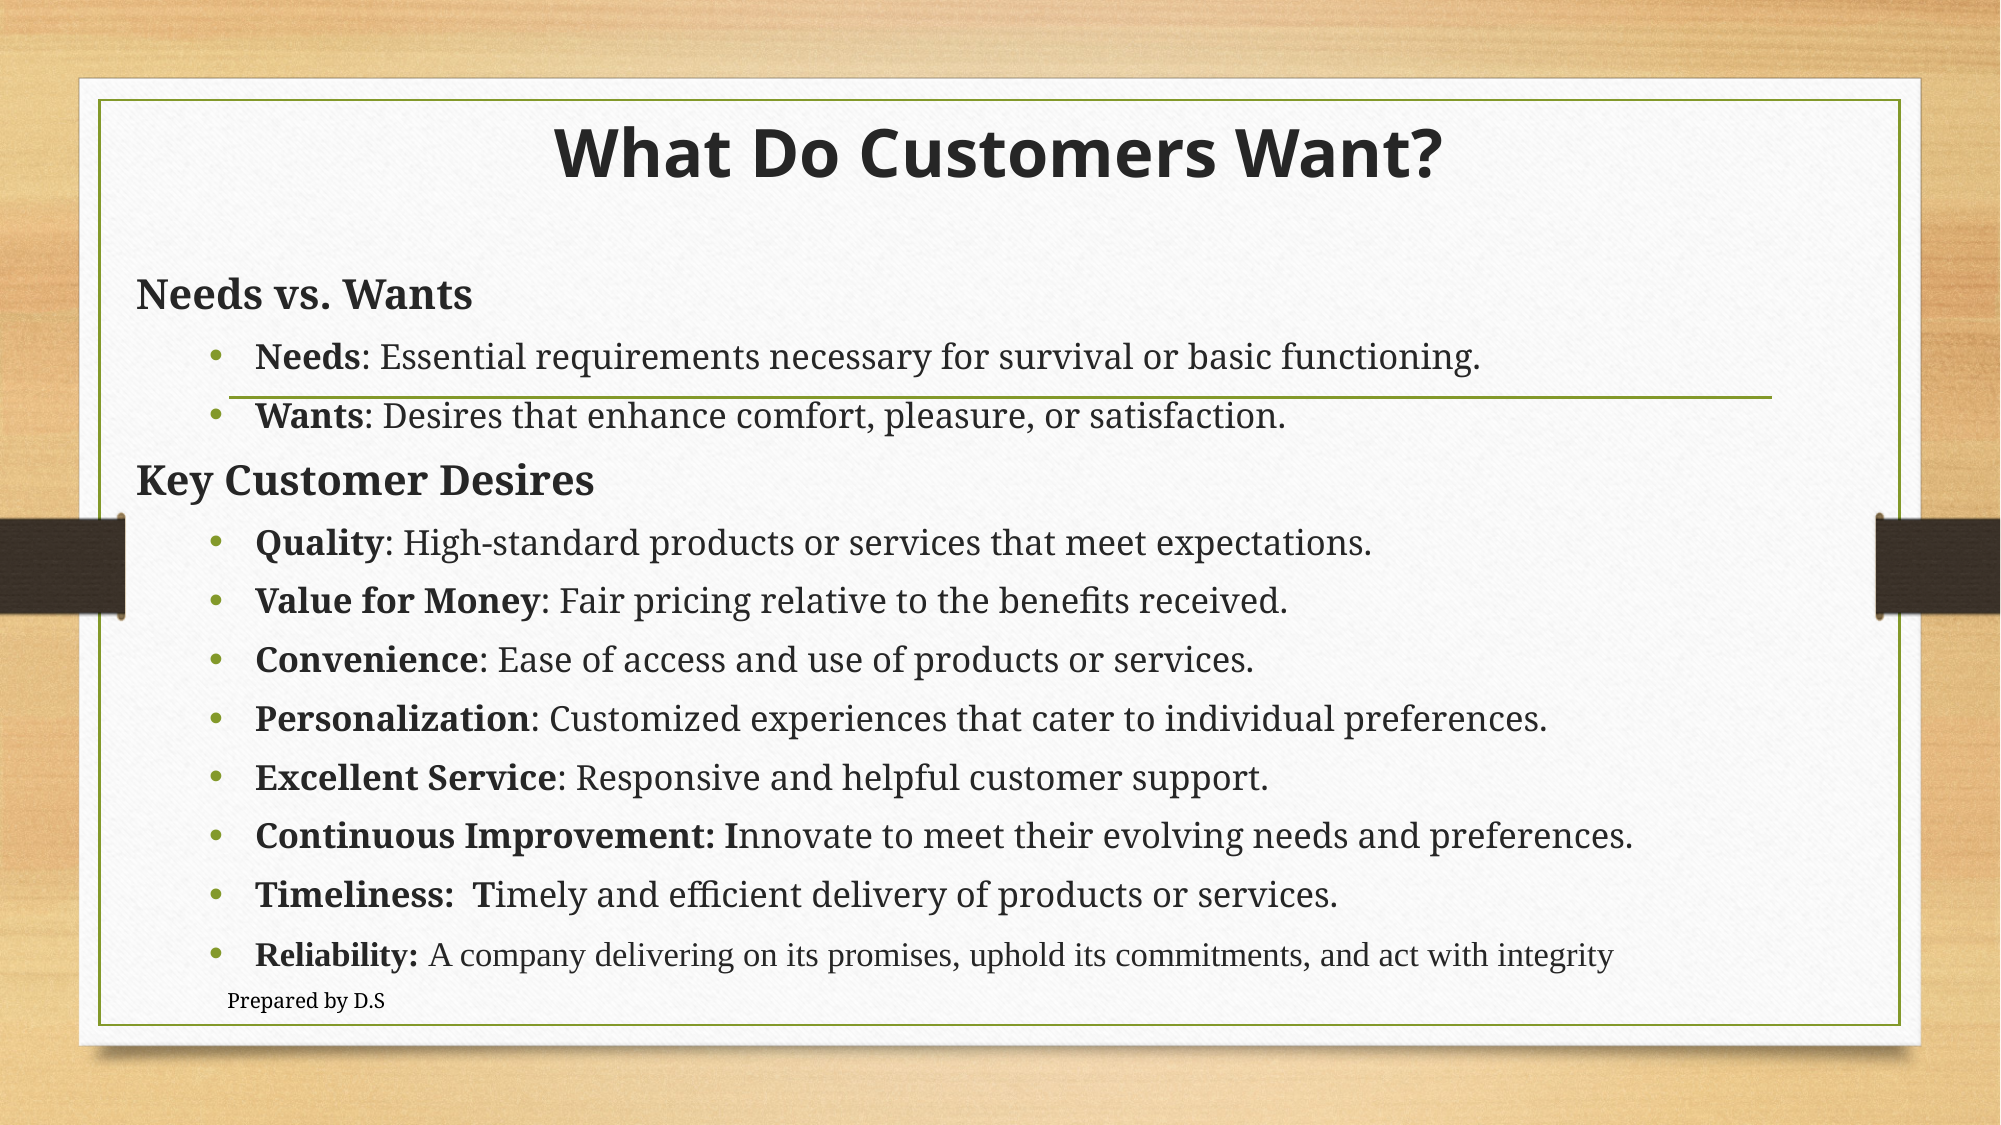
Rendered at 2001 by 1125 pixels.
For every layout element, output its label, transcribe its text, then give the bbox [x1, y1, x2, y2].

picture [0, 0, 2001, 1125]
title What Do Customers Want? [212, 102, 1788, 260]
footer Prepared by D.S [212, 979, 1411, 1025]
list Needs vs. Wants Needs: Essential requirements necessary for survival or basic functioning. Wants: Desires that enhance comfort, pleasure, or satisfaction. Key Customer Desires Quality: High-standard products or services that meet expectations. Value for Money: Fair pricing relative to the benefits received. Convenience: Ease of access and use of products or services. Personalization: Customized experiences that cater to individual preferences. Excellent Service: Responsive and helpful customer support. Continuous Improvement: Innovate to meet their evolving needs and preferences. Timeliness: Timely and efficient delivery of products or services. Reliability: A company delivering on its promises, uphold its commitments, and act with integrity [120, 260, 1897, 983]
